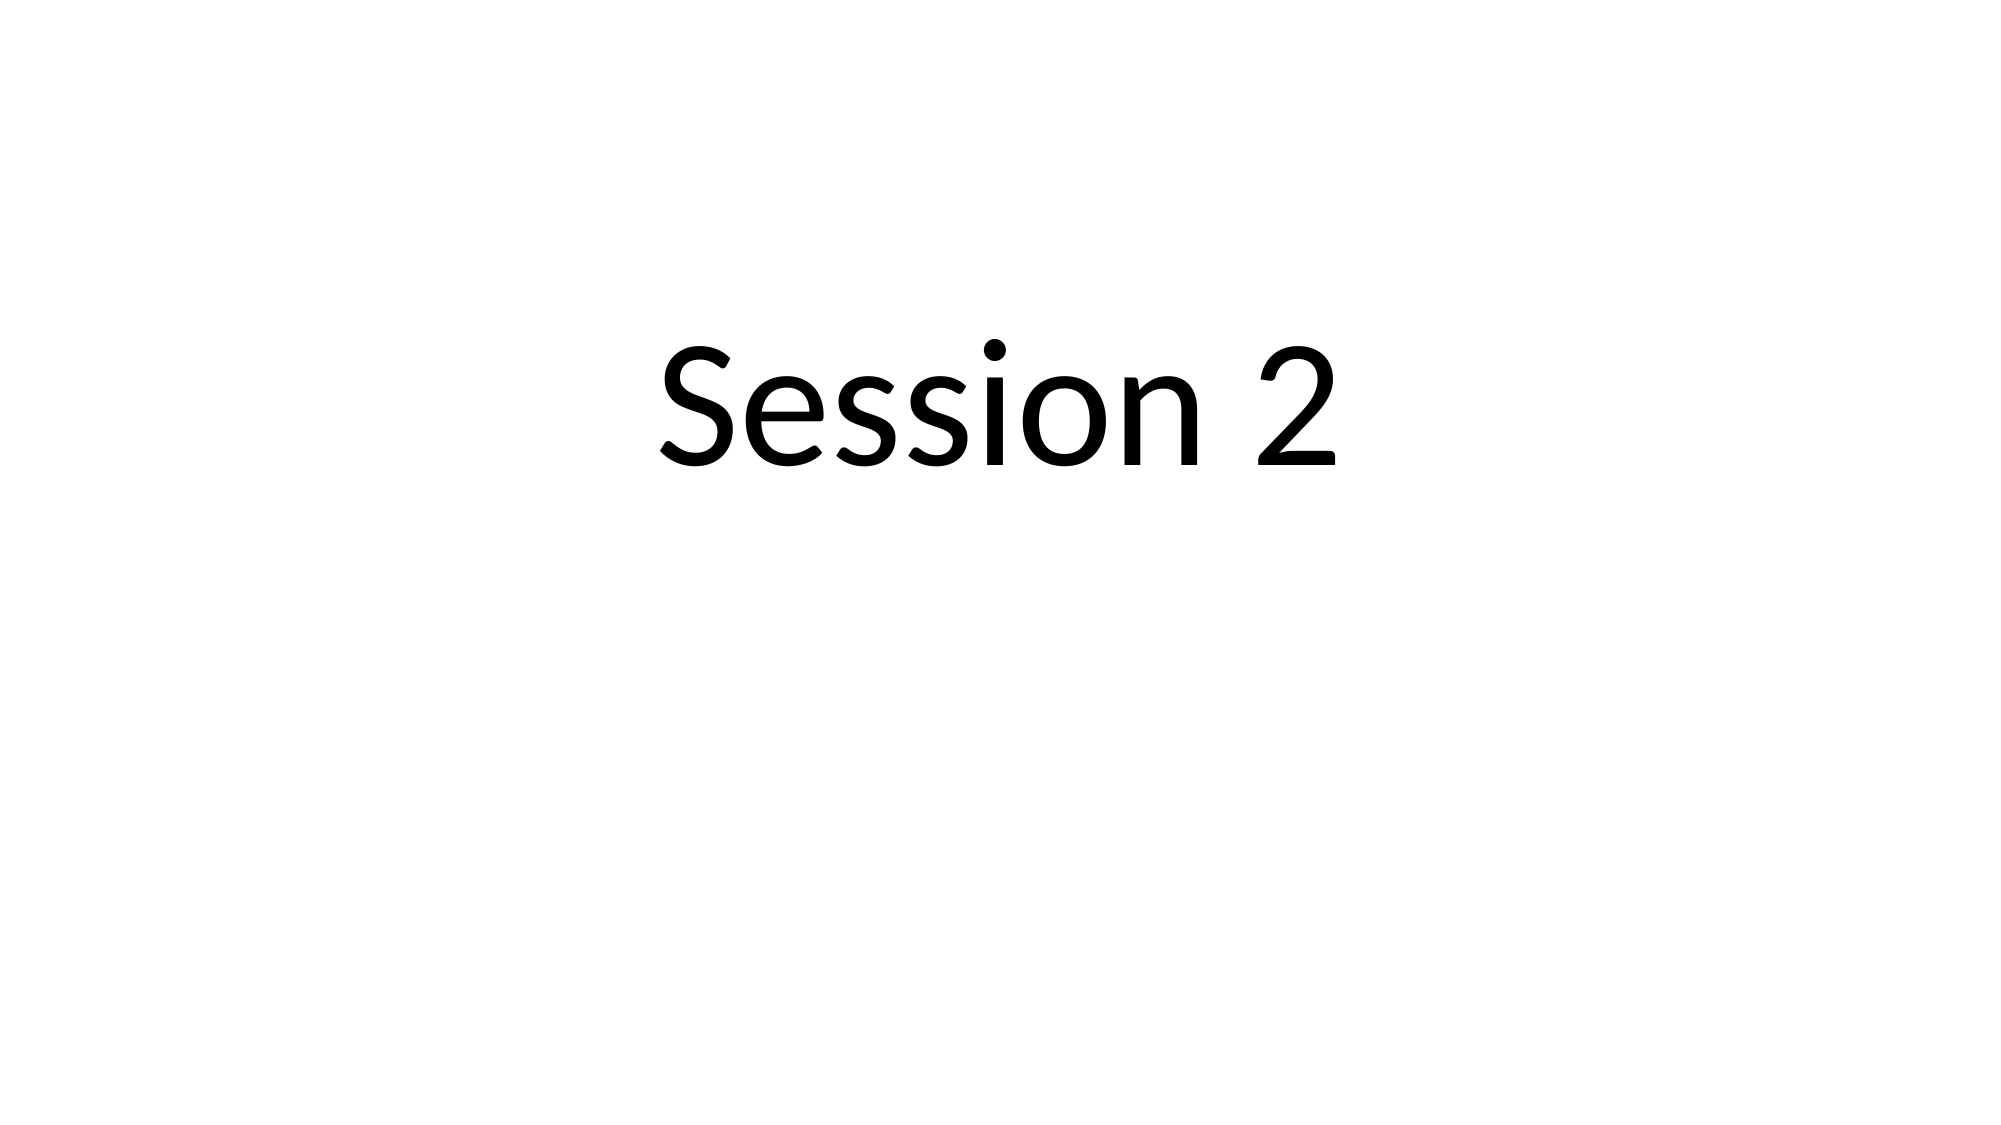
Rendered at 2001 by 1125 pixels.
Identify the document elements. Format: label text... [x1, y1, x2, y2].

list Session 2 [137, 299, 1863, 1014]
